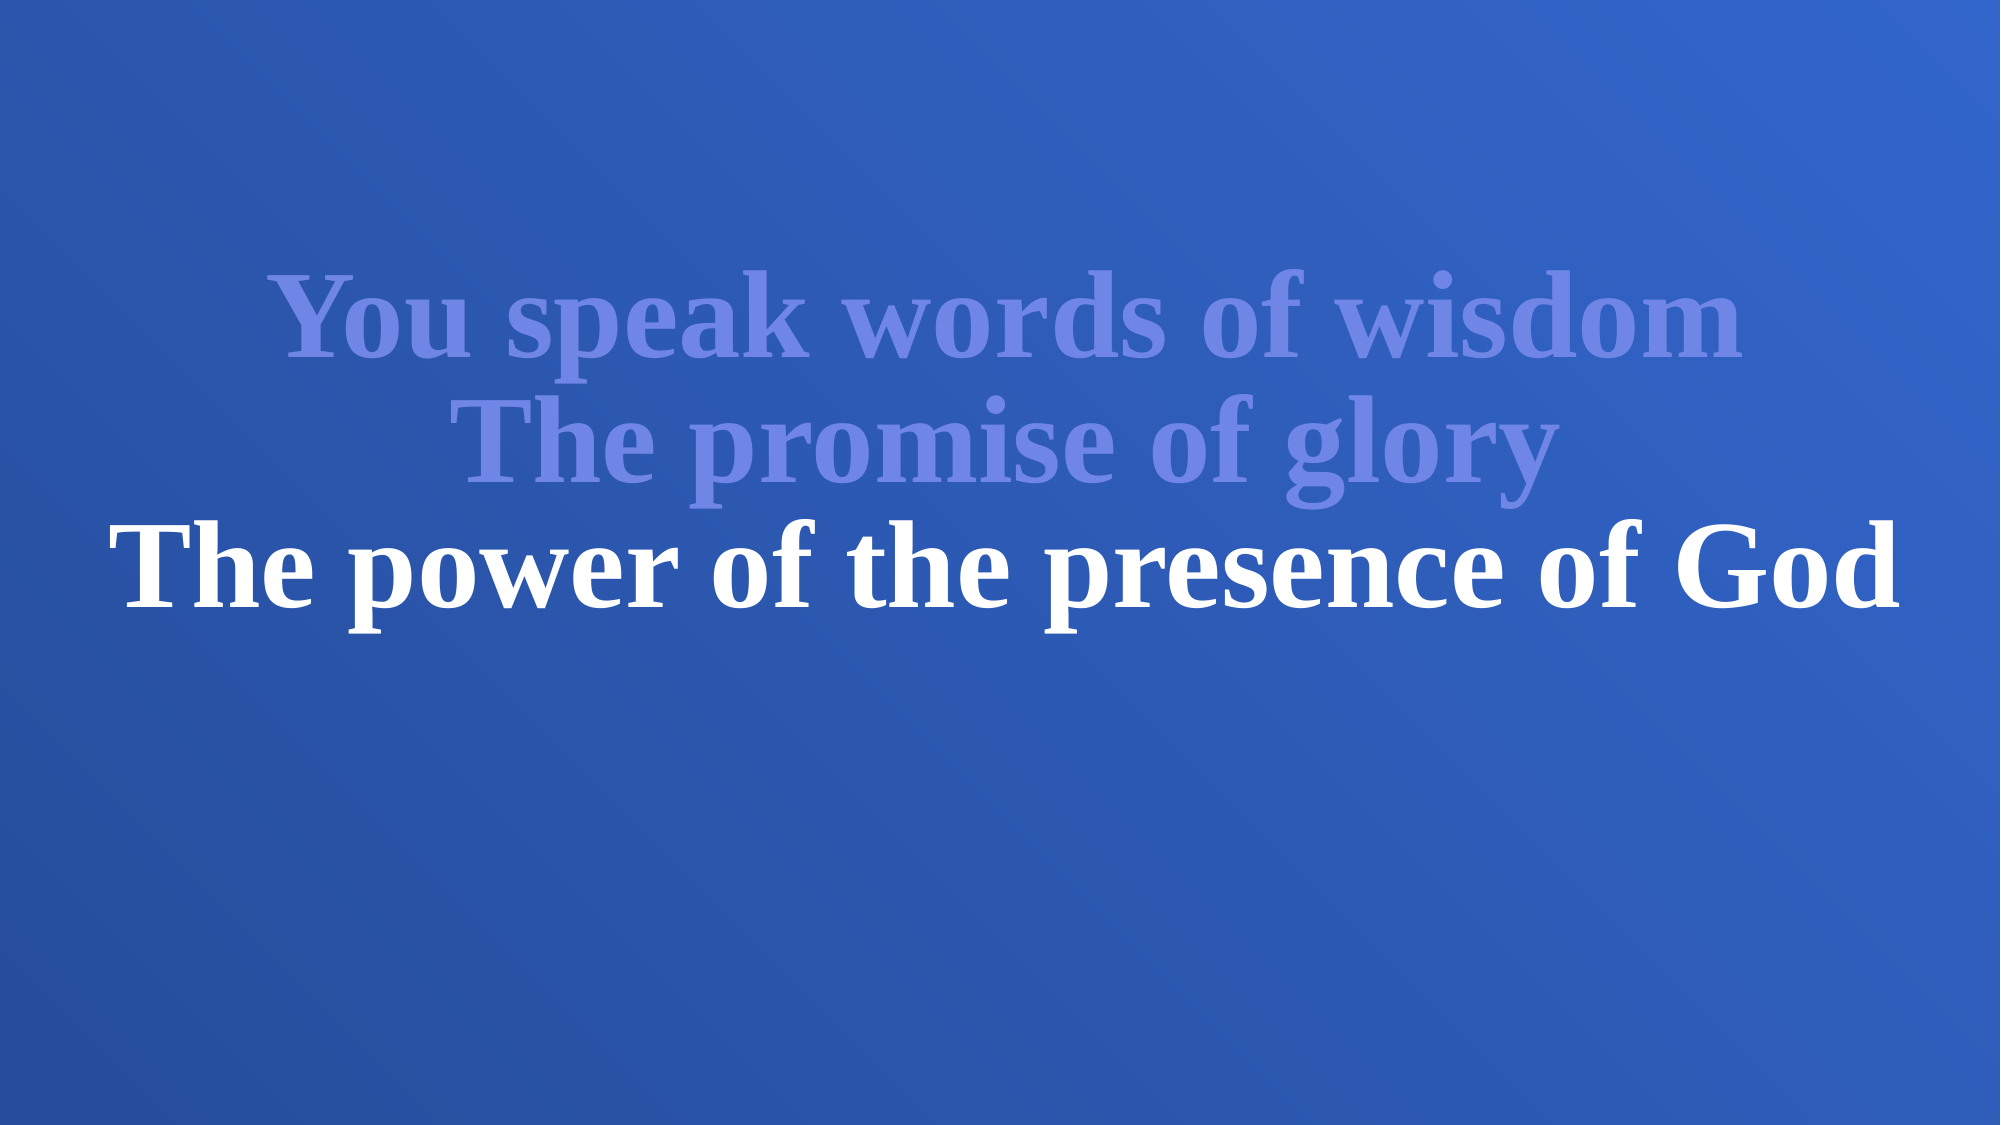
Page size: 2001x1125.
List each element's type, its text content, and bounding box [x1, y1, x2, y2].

text_box You speak words of wisdom The promise of glory The power of the presence of God [5, 249, 2000, 640]
